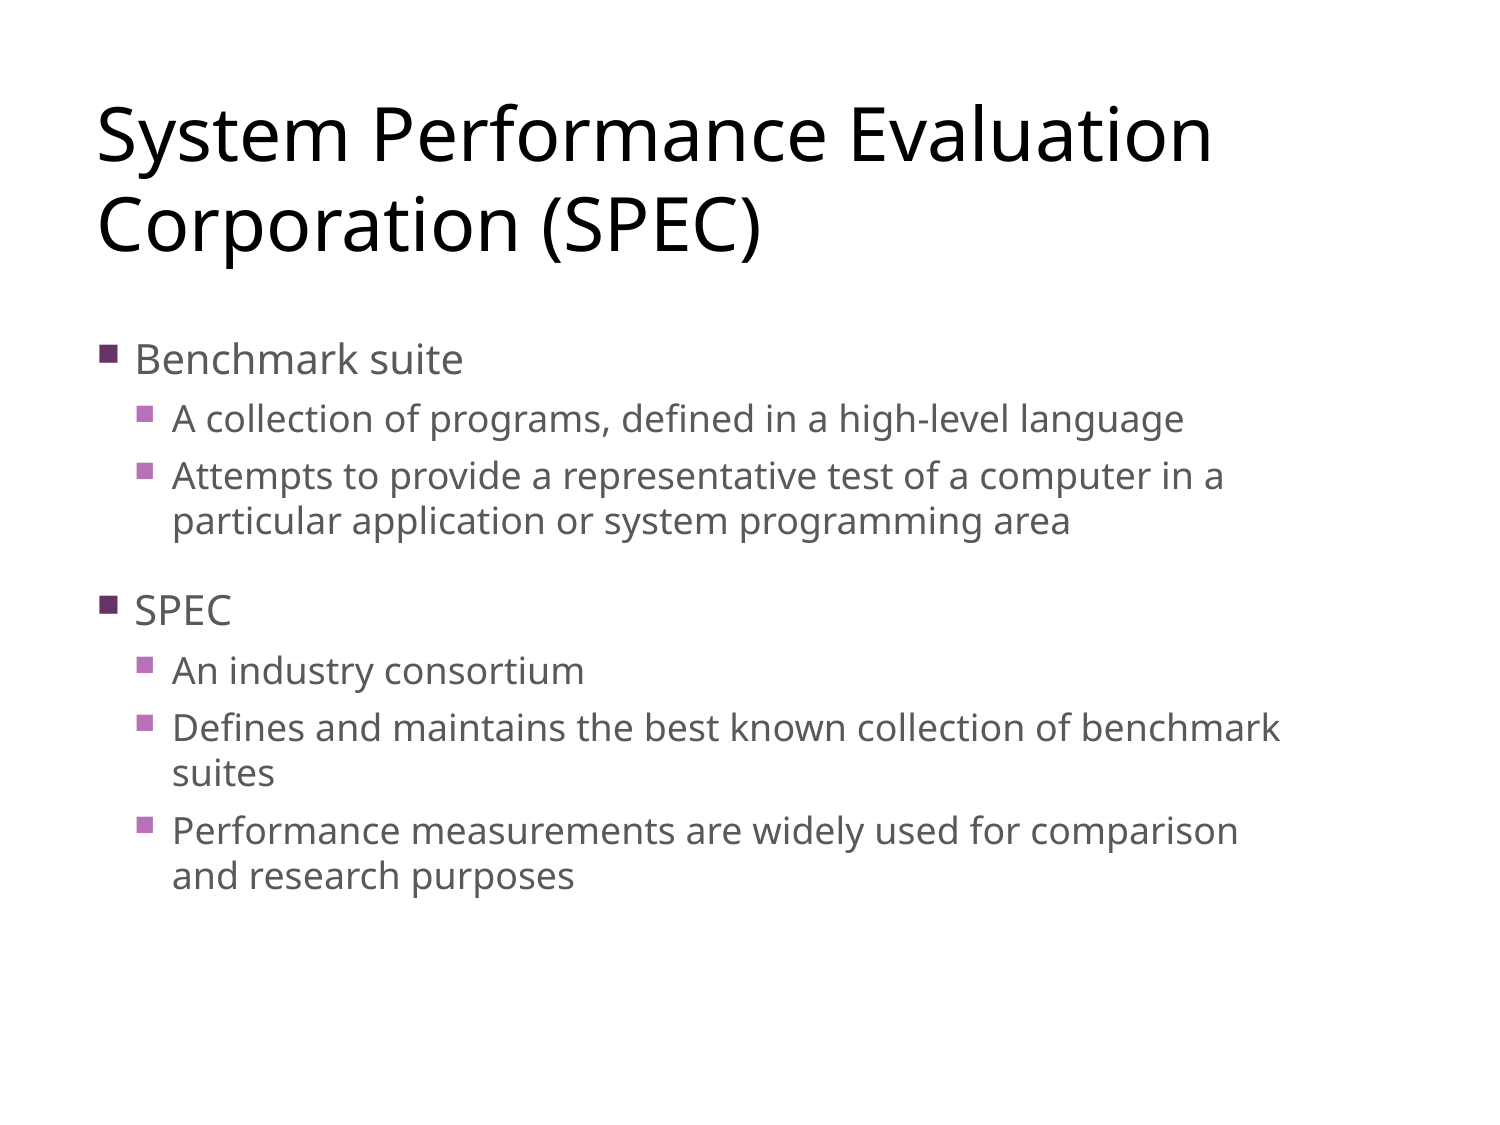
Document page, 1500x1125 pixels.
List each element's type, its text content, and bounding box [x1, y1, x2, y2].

list Benchmark suite A collection of programs, defined in a high-level language Attempts to provide a representative test of a computer in a particular application or system programming area SPEC An industry consortium Defines and maintains the best known collection of benchmark suites Performance measurements are widely used for comparison and research purposes [81, 324, 1322, 1005]
title System Performance Evaluation Corporation (SPEC) [81, 79, 1322, 288]
